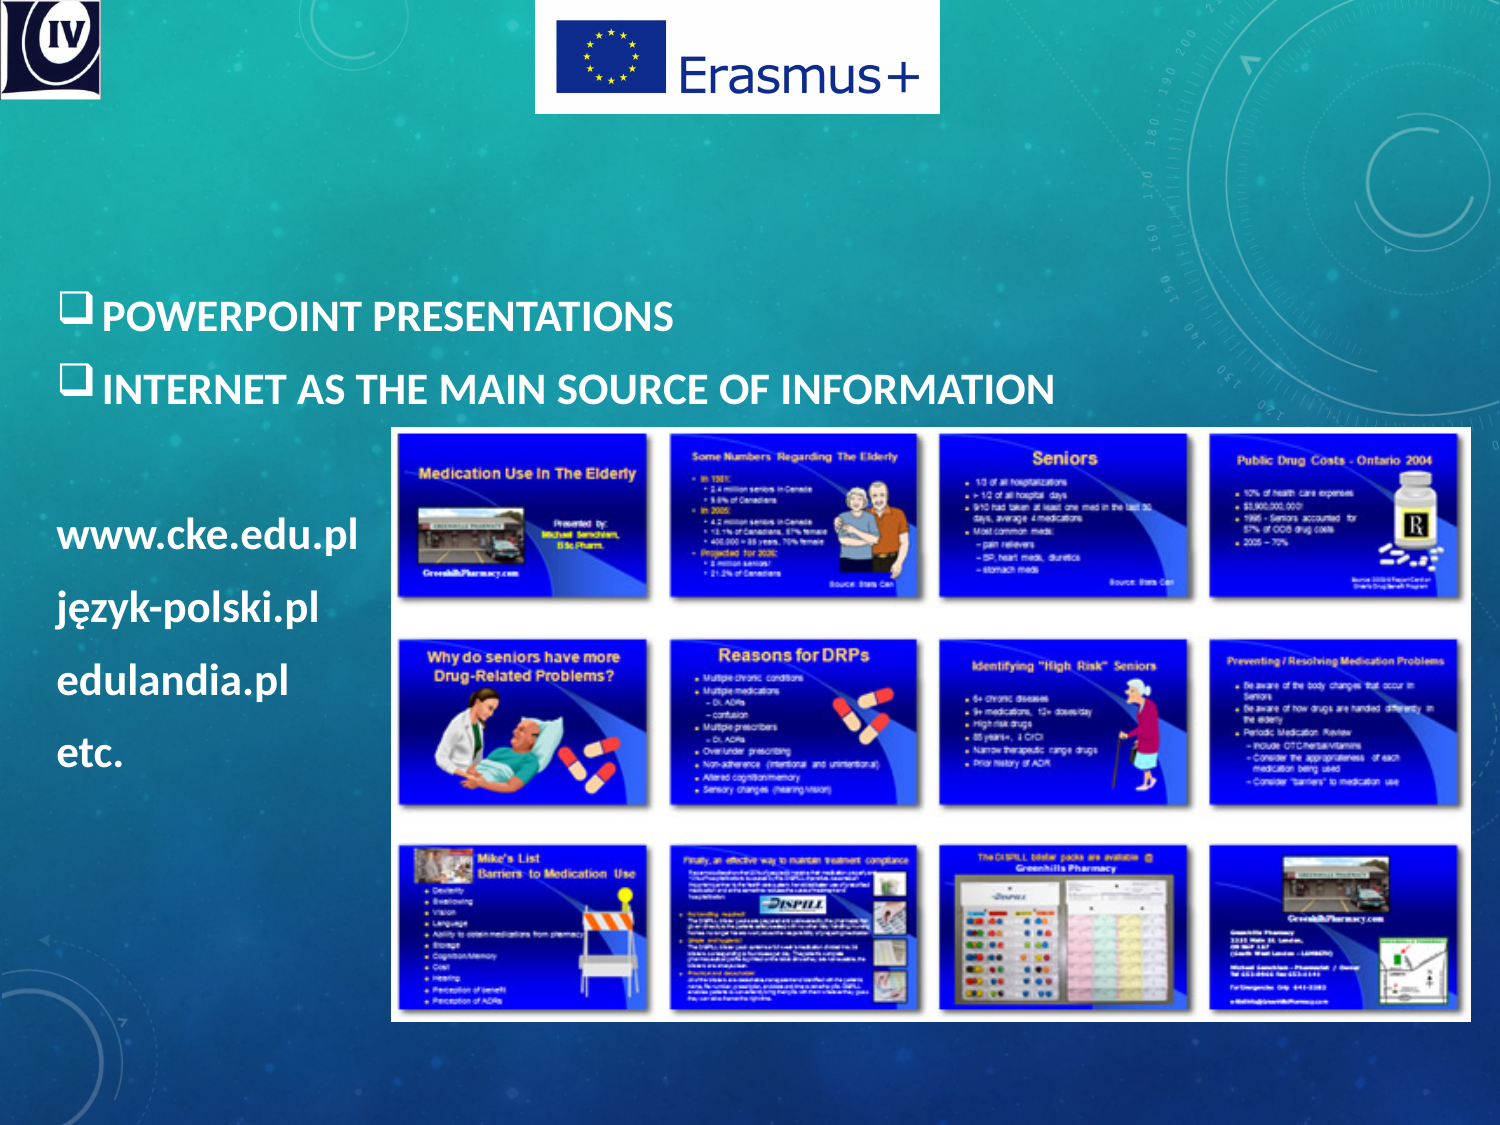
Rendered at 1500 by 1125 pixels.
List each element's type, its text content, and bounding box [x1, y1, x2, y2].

picture [0, 0, 1500, 1125]
list POWERPOINT PRESENTATIONS INTERNET AS THE MAIN SOURCE OF INFORMATION www.cke.edu.pl język-polski.pl edulandia.pl etc. [41, 278, 1377, 787]
